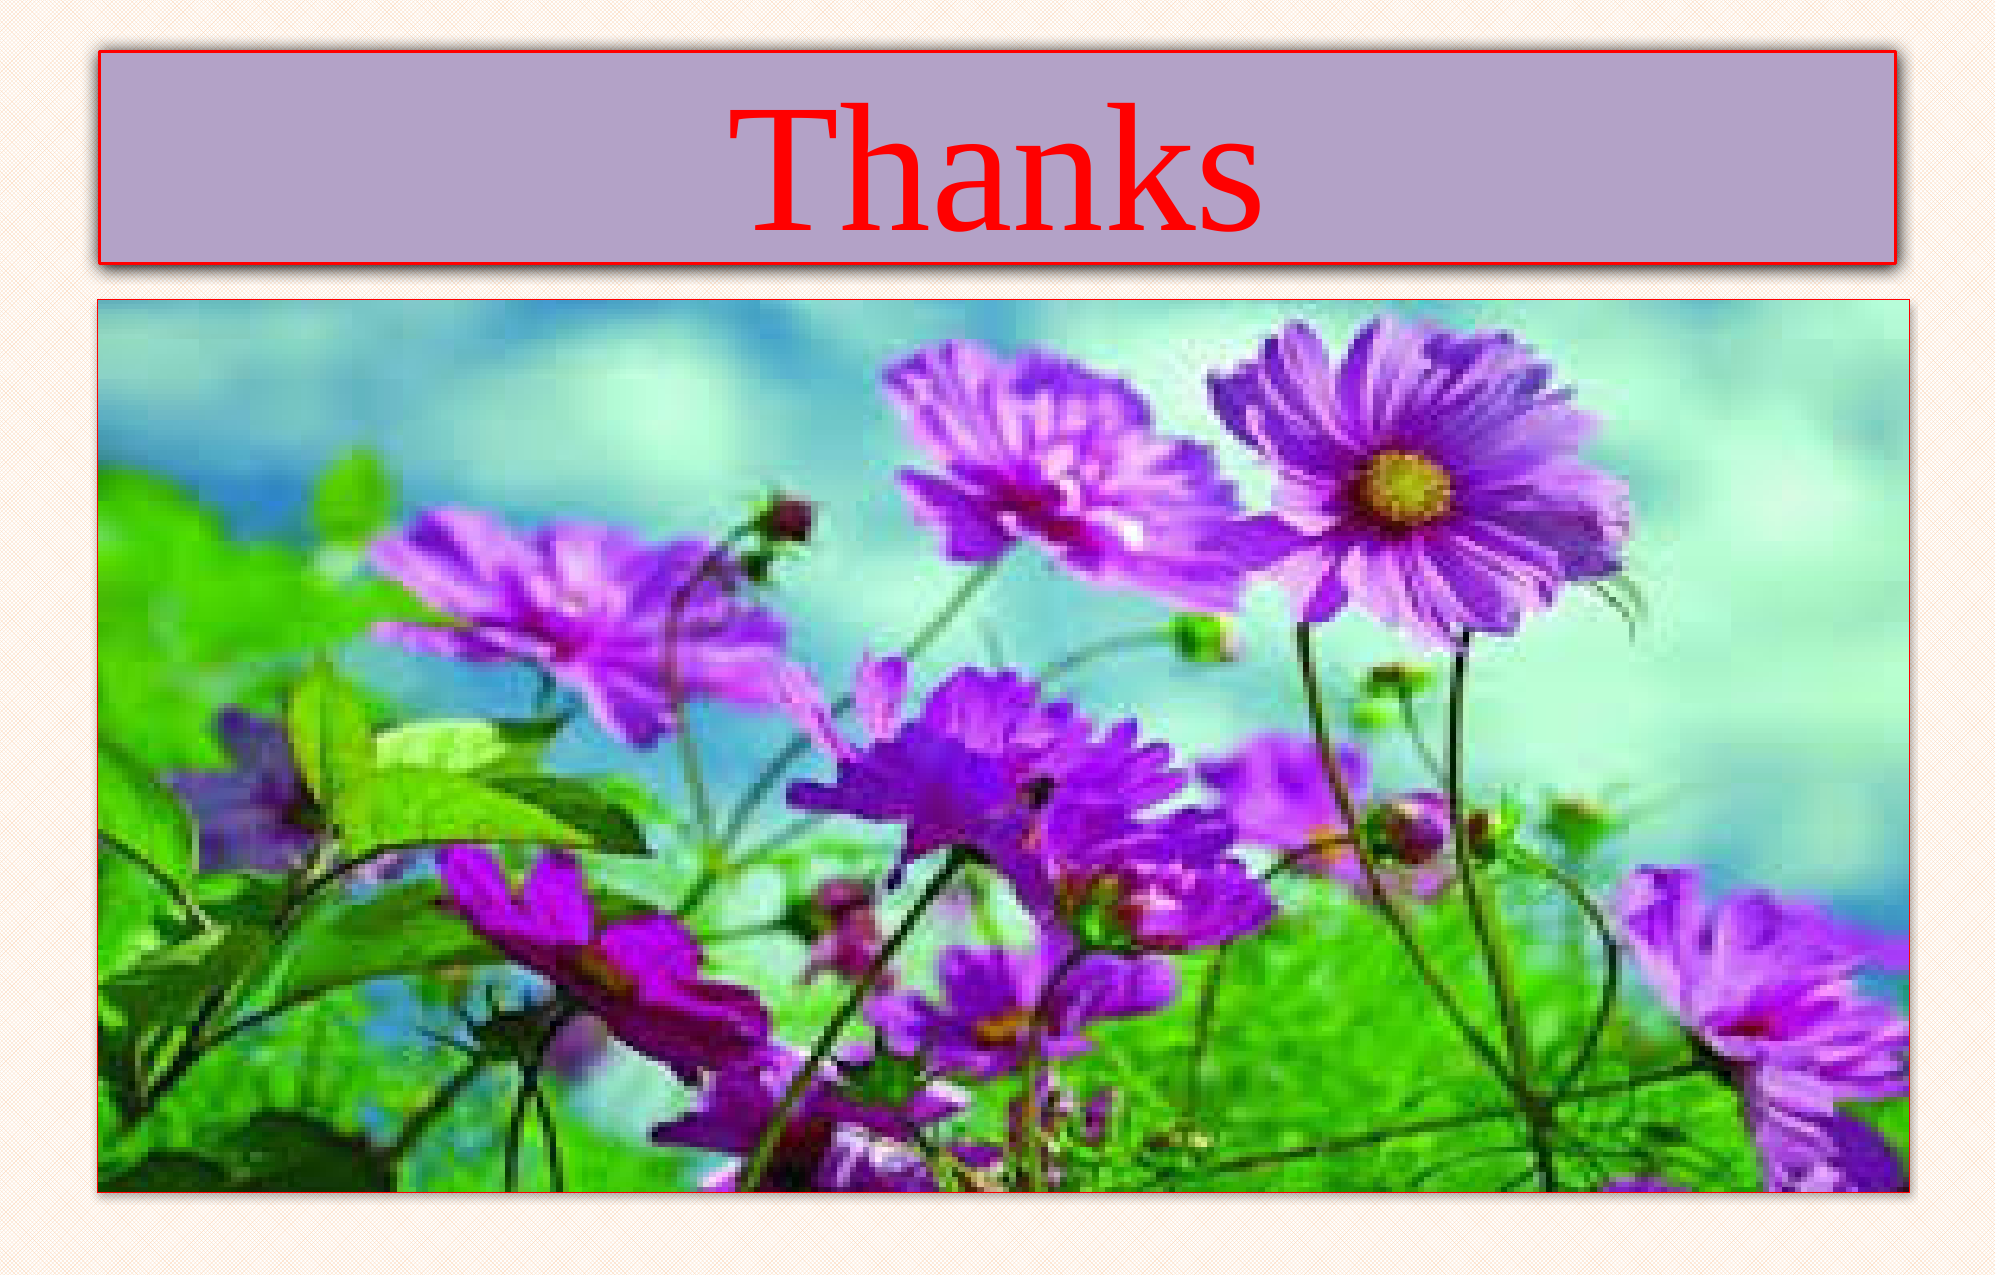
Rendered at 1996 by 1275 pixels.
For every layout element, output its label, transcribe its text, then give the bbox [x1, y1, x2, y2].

title Thanks [99, 51, 1896, 264]
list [97, 299, 1911, 1193]
